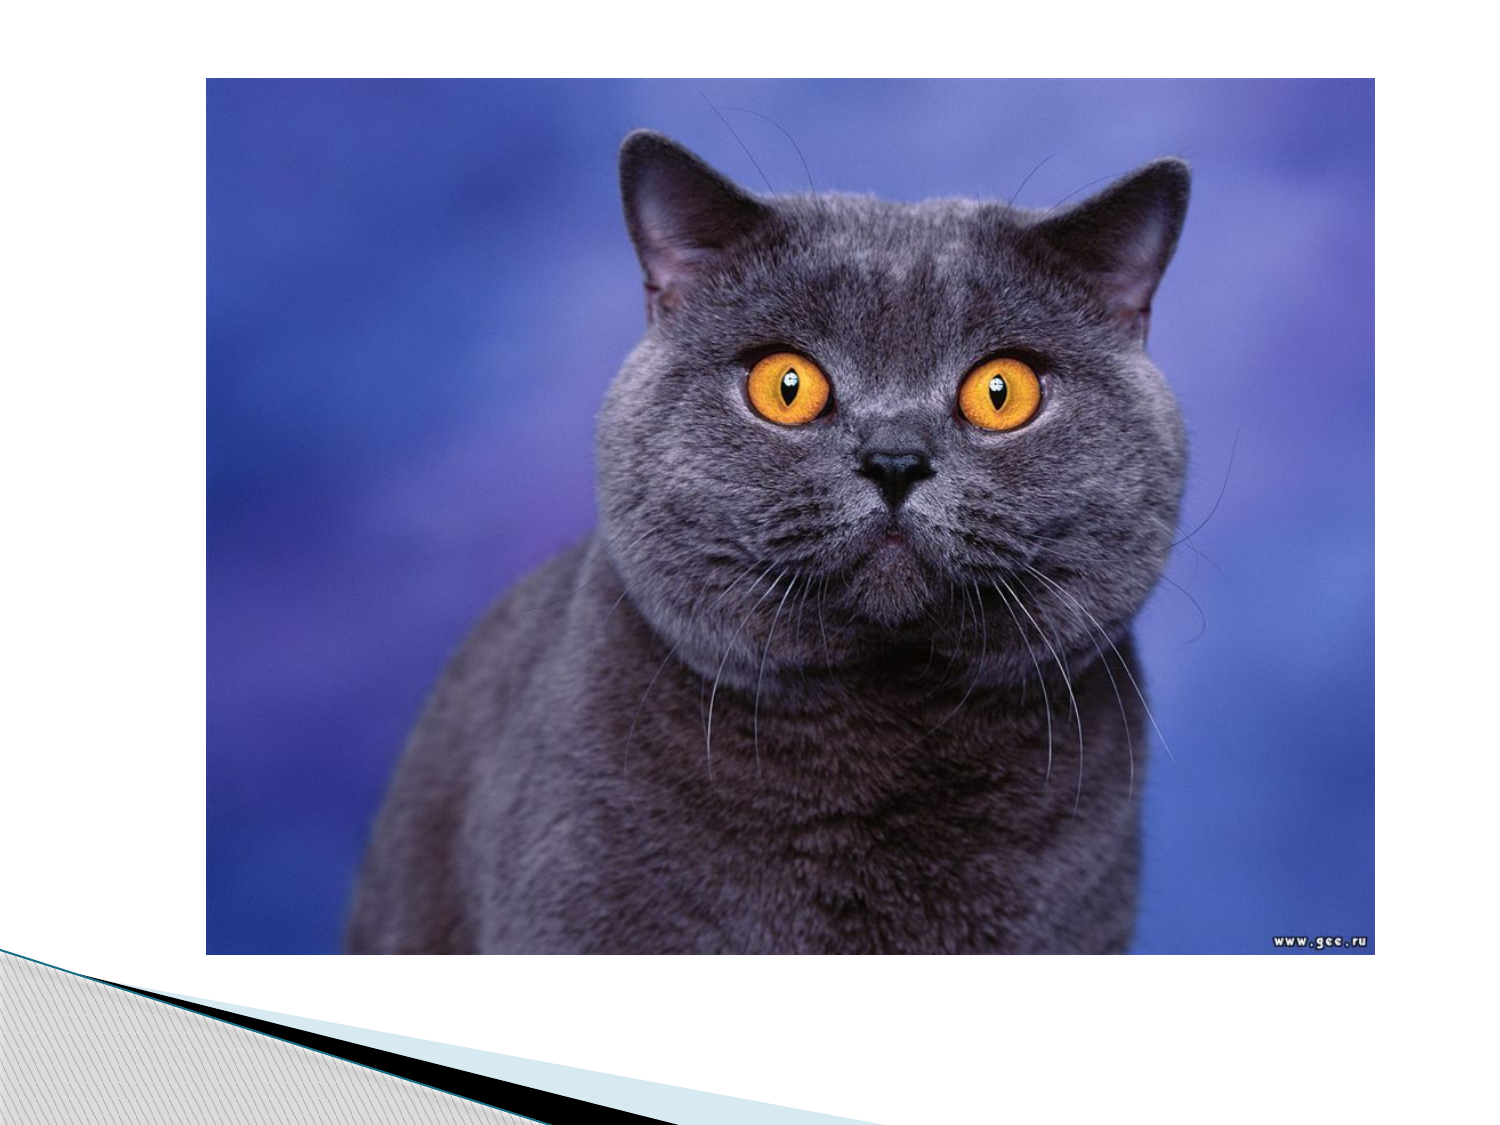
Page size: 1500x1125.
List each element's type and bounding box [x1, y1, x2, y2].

list [206, 77, 1376, 955]
